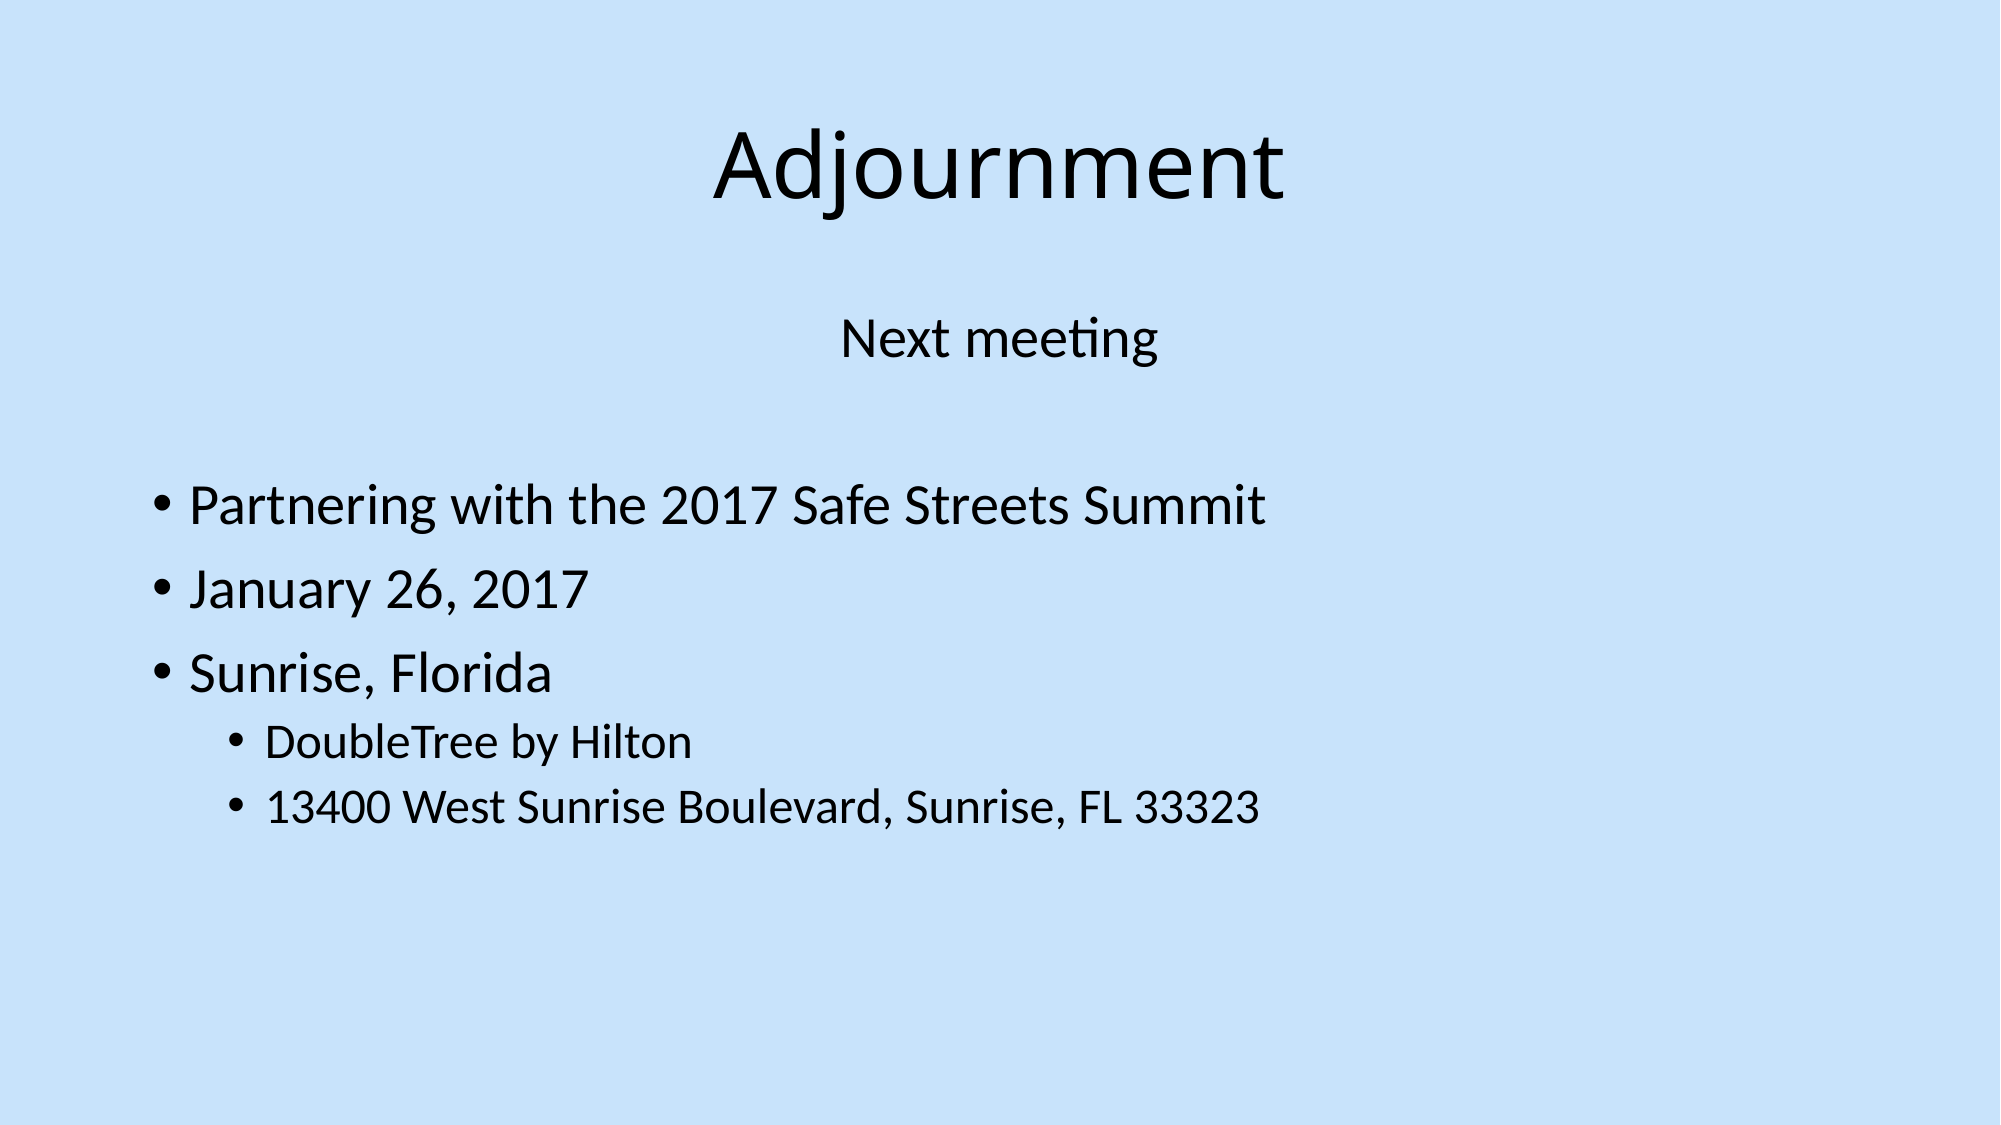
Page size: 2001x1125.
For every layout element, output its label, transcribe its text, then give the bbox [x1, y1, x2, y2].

title Adjournment [137, 59, 1863, 278]
list Next meeting Partnering with the 2017 Safe Streets Summit January 26, 2017 Sunrise, Florida DoubleTree by Hilton 13400 West Sunrise Boulevard, Sunrise, FL 33323 [137, 299, 1863, 1014]
